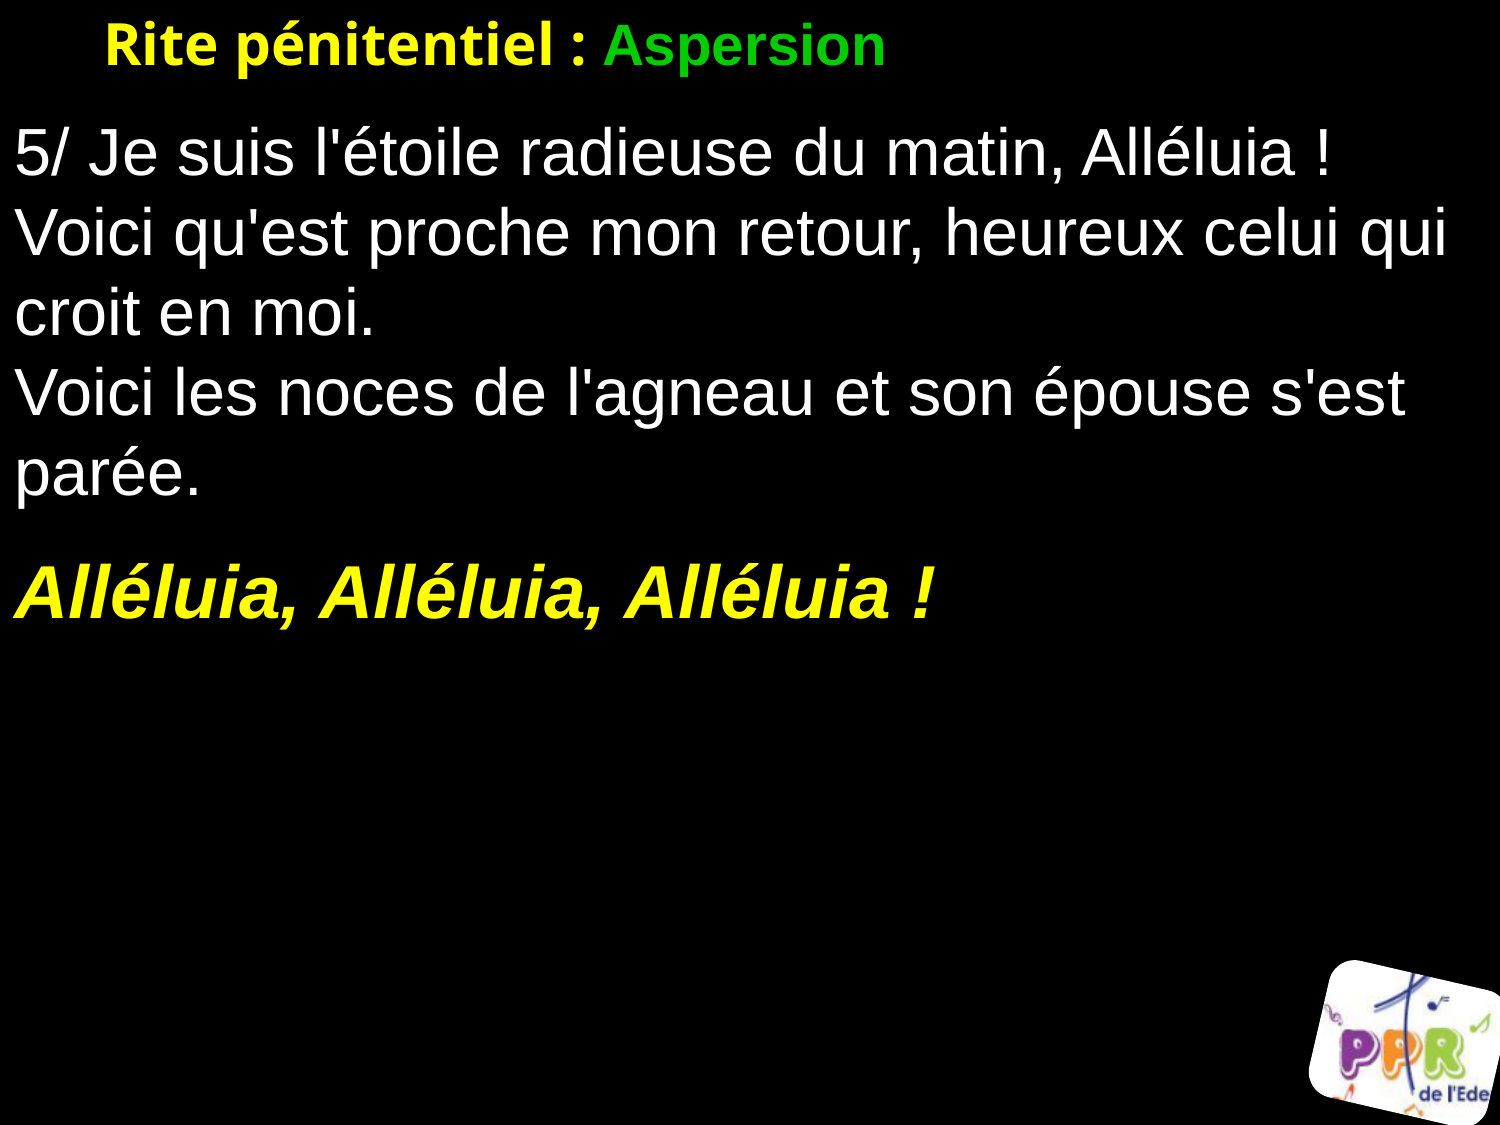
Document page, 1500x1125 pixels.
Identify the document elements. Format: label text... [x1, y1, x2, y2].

text_box 5/ Je suis l'étoile radieuse du matin, Alléluia ! Voici qu'est proche mon retour, heureux celui qui croit en moi. Voici les noces de l'agneau et son épouse s'est parée. Alléluia, Alléluia, Alléluia ! [0, 101, 1500, 677]
picture [1308, 960, 1500, 1125]
text_box Rite pénitentiel : Aspersion [88, 0, 1483, 85]
